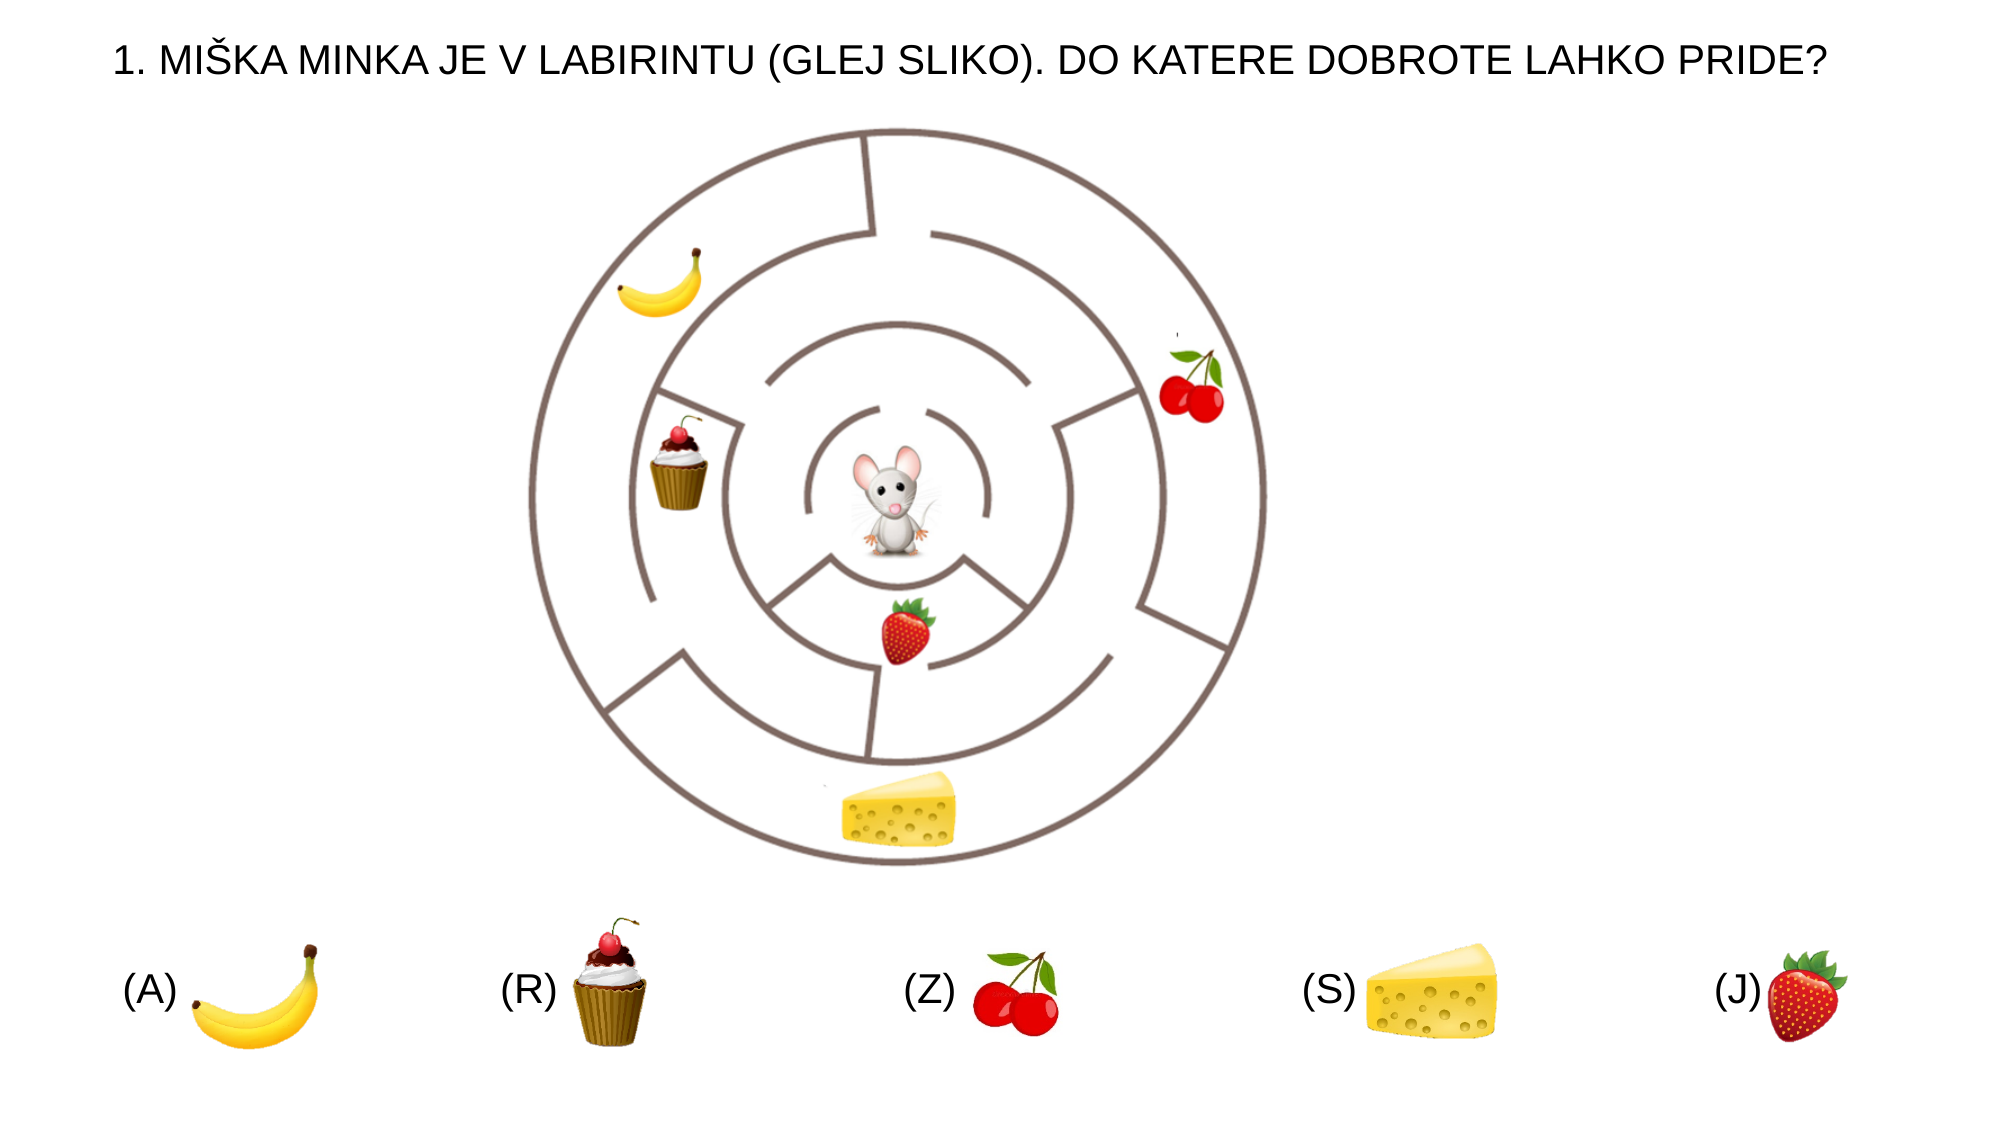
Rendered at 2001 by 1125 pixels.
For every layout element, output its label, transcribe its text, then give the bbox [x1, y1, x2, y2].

picture [542, 912, 677, 1058]
list 1. MIŠKA MINKA JE V LABIRINTU (GLEJ SLIKO). DO KATERE DOBROTE LAHKO PRIDE? [97, 31, 1883, 140]
picture [1358, 941, 1513, 1050]
picture [521, 111, 1277, 873]
picture [1763, 946, 1854, 1046]
text_box (A) (R) (Z) (S) (J) [107, 959, 1893, 1068]
picture [187, 938, 322, 1055]
picture [972, 948, 1063, 1037]
